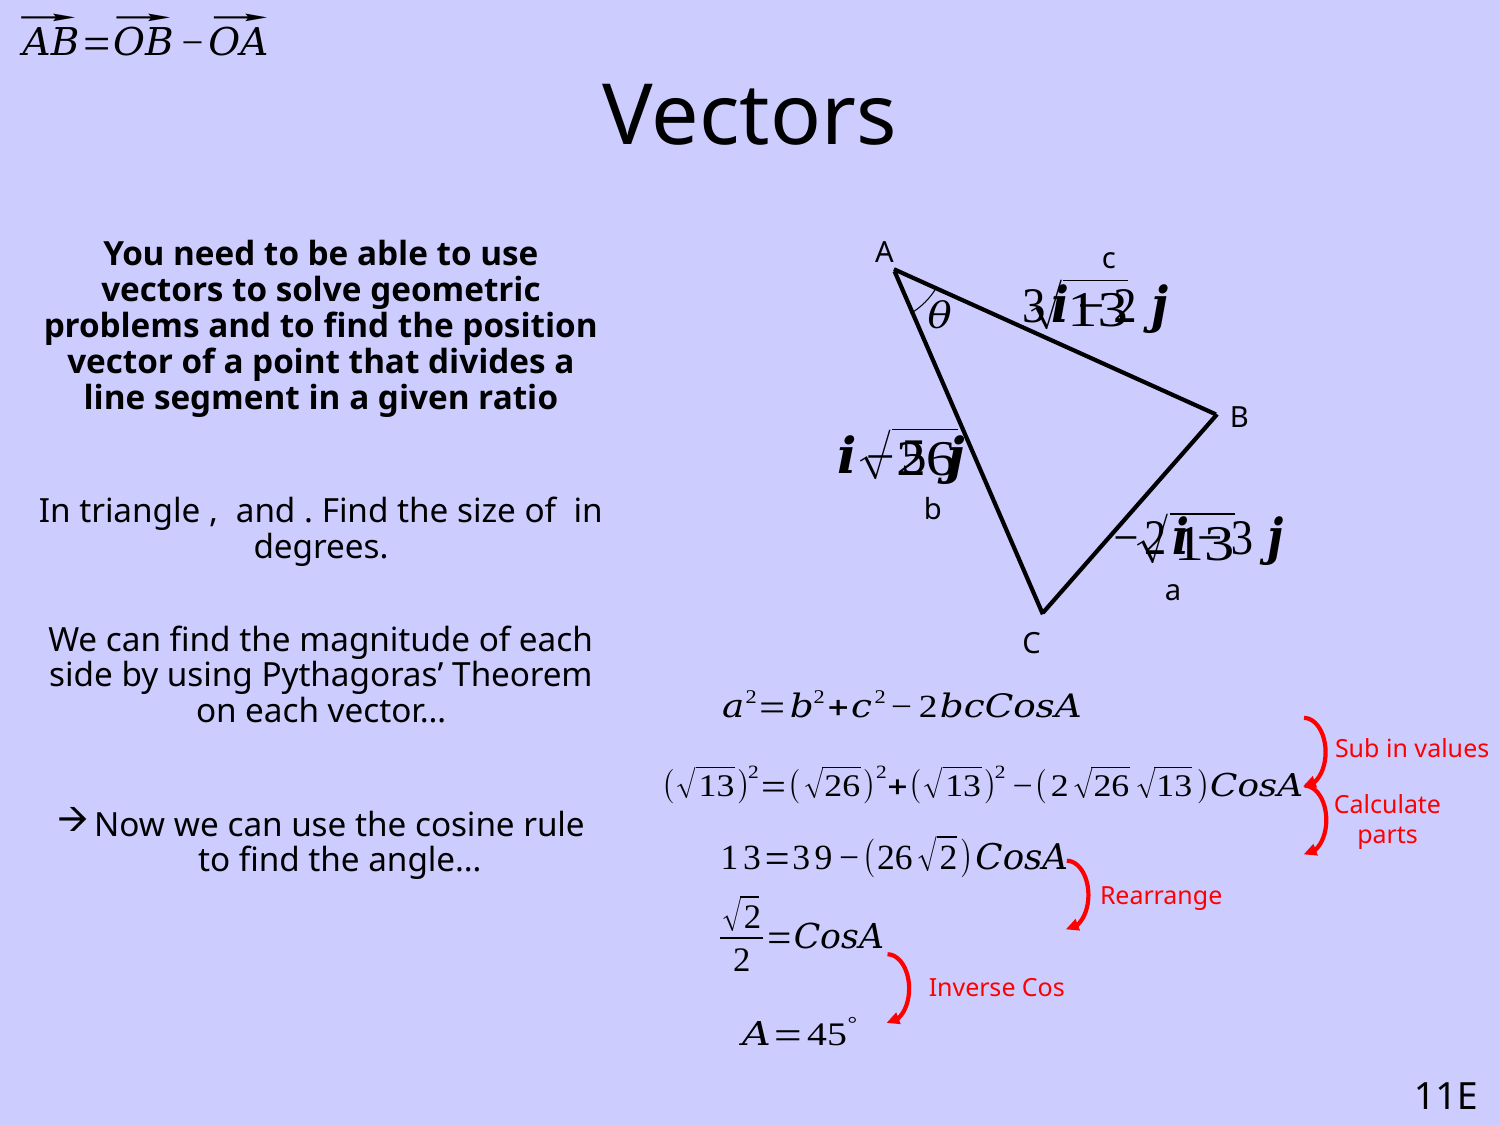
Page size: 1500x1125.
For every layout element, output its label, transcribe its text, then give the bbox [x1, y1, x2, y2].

text_box A [860, 225, 909, 276]
text_box [872, 249, 906, 285]
text_box Sub in values [1314, 725, 1500, 770]
text_box B [1216, 390, 1264, 441]
text_box Rearrange [1081, 872, 1241, 917]
text_box [1303, 785, 1308, 855]
text_box 11E [1399, 1064, 1493, 1125]
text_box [893, 269, 1216, 415]
text_box Calculate parts [1308, 781, 1468, 856]
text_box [1042, 414, 1218, 613]
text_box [894, 271, 1043, 615]
text_box Inverse Cos [899, 964, 1095, 1009]
text_box [1066, 860, 1084, 931]
text_box c [1087, 232, 1131, 269]
text_box C [1007, 617, 1056, 667]
text_box [886, 953, 906, 1025]
title Vectors [103, 35, 1397, 199]
text_box [1303, 717, 1324, 787]
